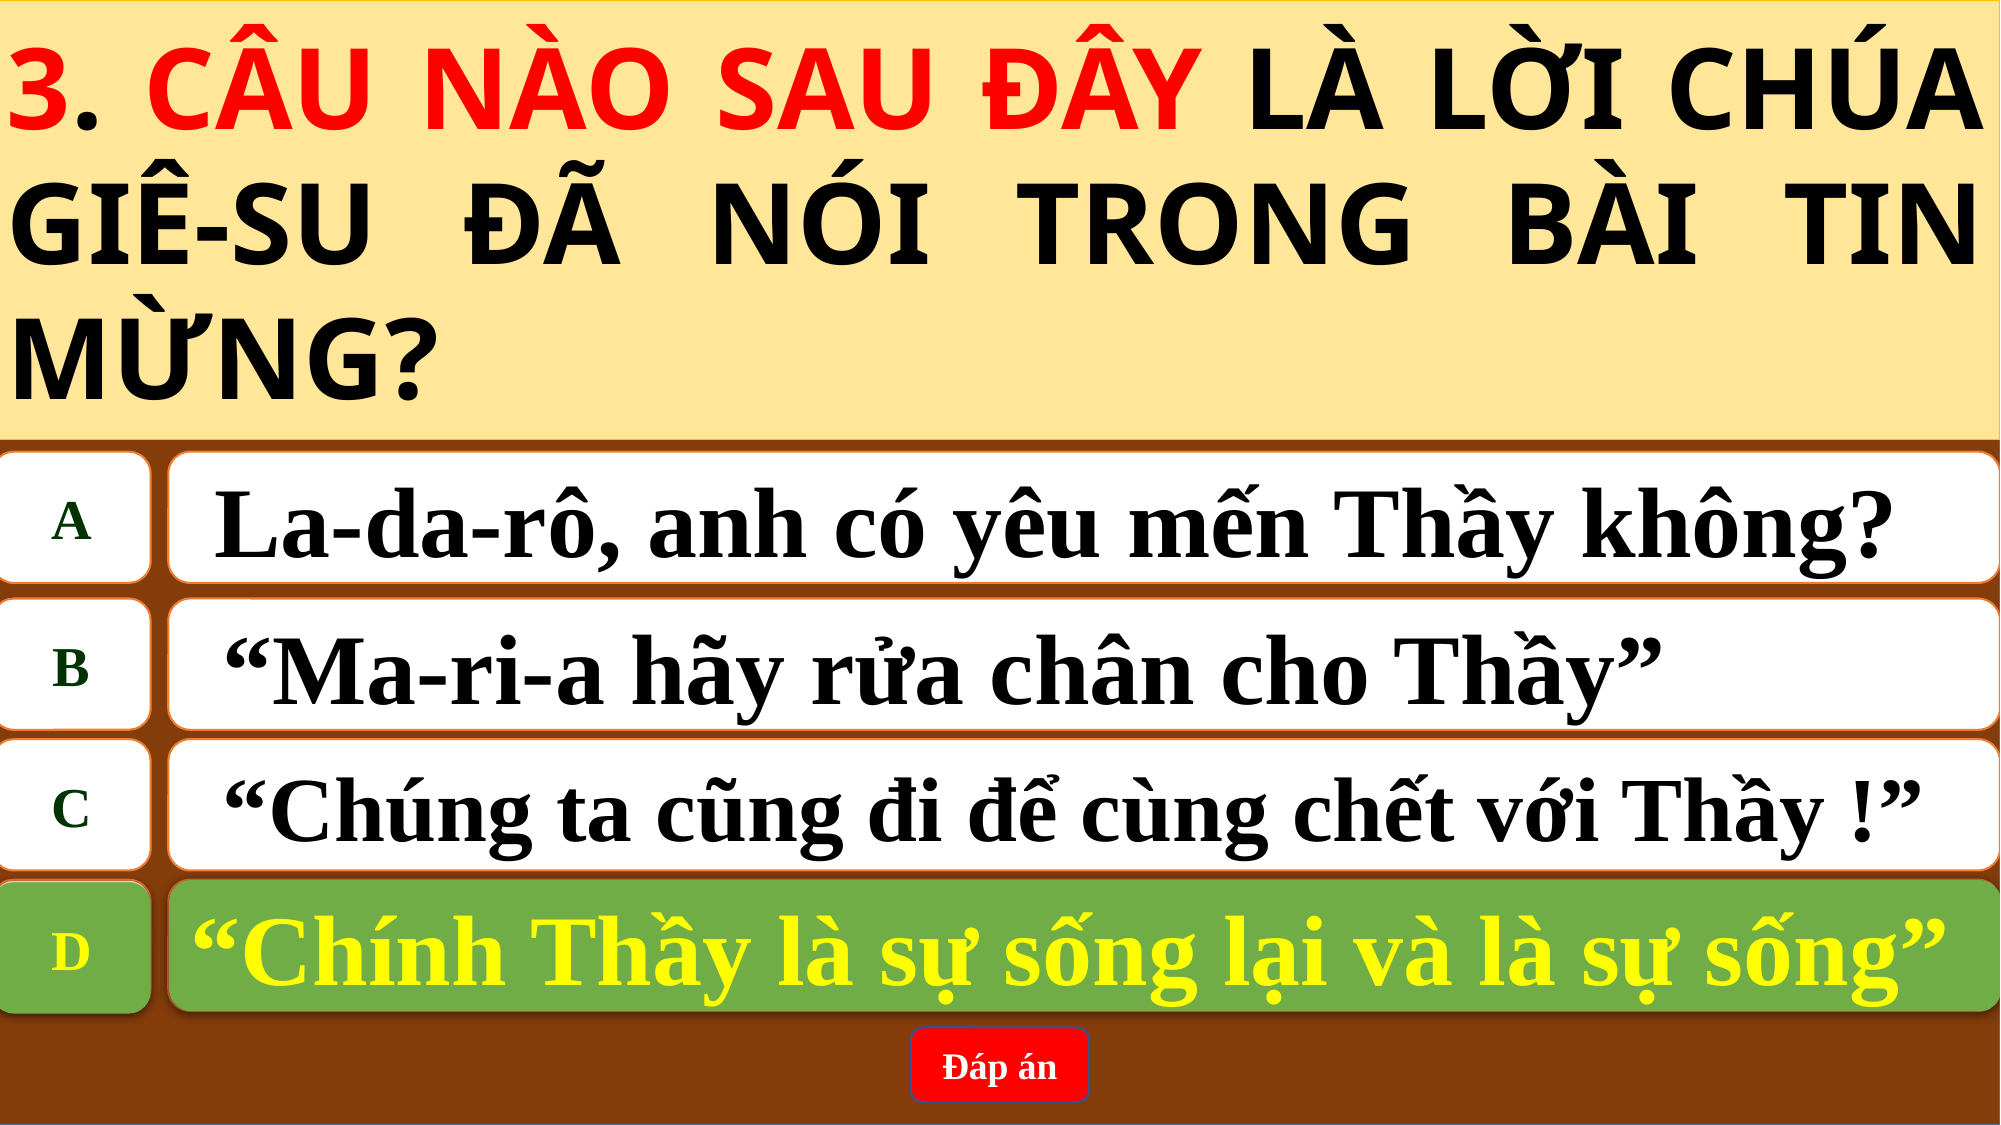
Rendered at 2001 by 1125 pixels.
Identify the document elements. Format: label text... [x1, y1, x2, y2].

text_box [0, 871, 2000, 879]
text_box Đáp án [909, 1026, 1091, 1104]
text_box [0, 598, 2000, 730]
text_box [0, 440, 2000, 451]
text_box [0, 730, 2000, 739]
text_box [0, 451, 2000, 583]
text_box [0, 1014, 2000, 1125]
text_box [0, 739, 2000, 871]
text_box [0, 583, 2000, 598]
text_box 3. CÂU NÀO SAU ĐÂY LÀ LỜI CHÚA GIÊ-SU ĐÃ NÓI TRONG BÀI TIN MỪNG? [0, 0, 2000, 440]
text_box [0, 880, 2000, 1014]
